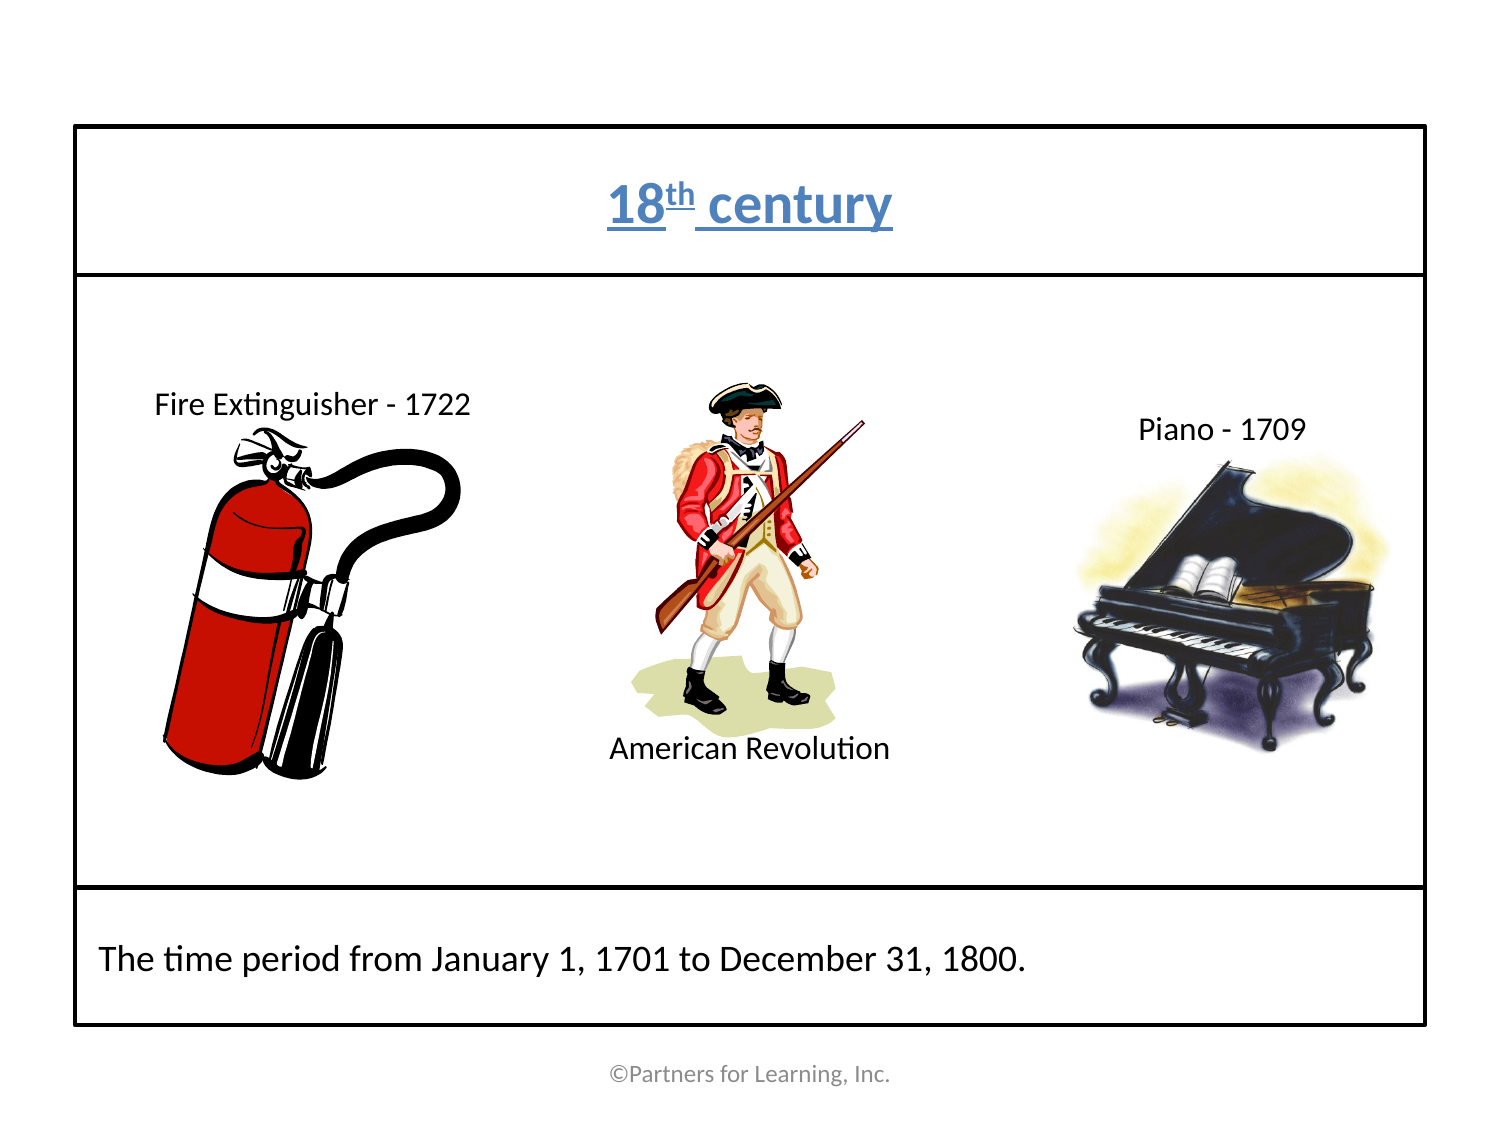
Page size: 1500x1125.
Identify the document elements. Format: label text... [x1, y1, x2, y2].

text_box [1049, 399, 1396, 776]
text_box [137, 374, 489, 787]
list The time period from January 1, 1701 to December 31, 1800. [75, 887, 1425, 1025]
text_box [592, 378, 908, 776]
footer ©Partners for Learning, Inc. [512, 1042, 988, 1103]
list 18th century [75, 125, 1425, 275]
